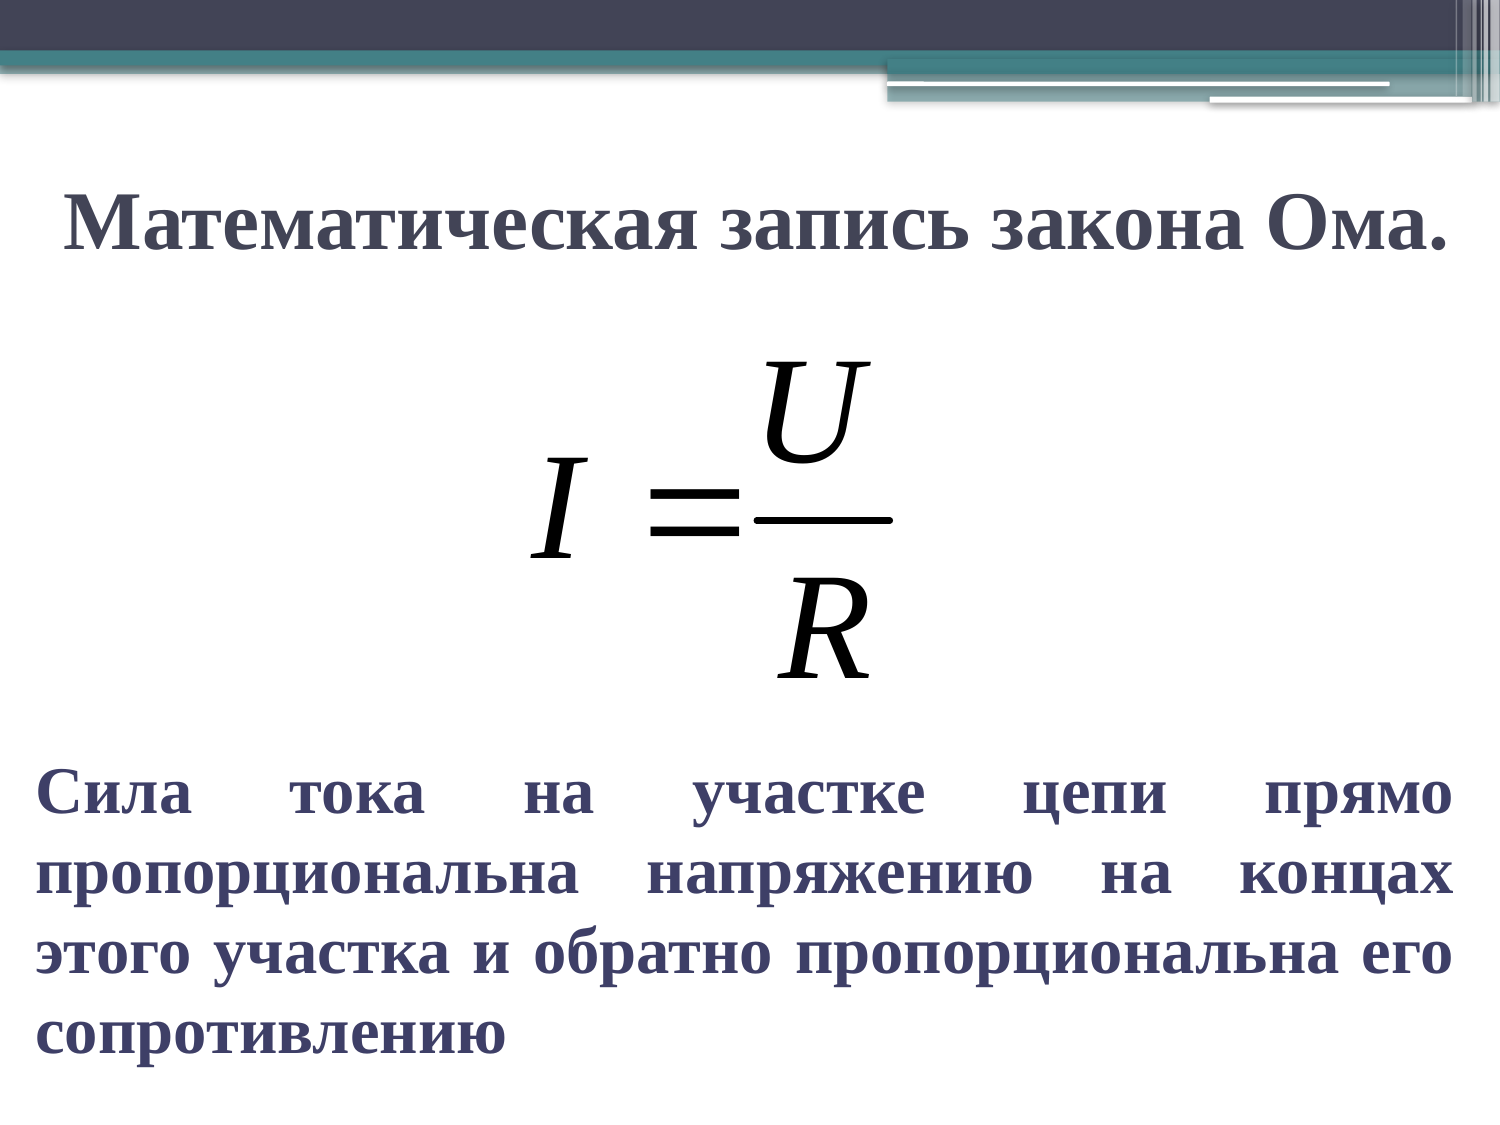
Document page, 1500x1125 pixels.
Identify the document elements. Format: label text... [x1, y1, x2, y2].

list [503, 316, 926, 713]
text_box Сила тока на участке цепи прямо пропорциональна напряжению на концах этого участка и обратно пропорциональна его сопротивлению [35, 691, 1456, 1067]
title Математическая запись закона Ома. [46, 117, 1468, 317]
